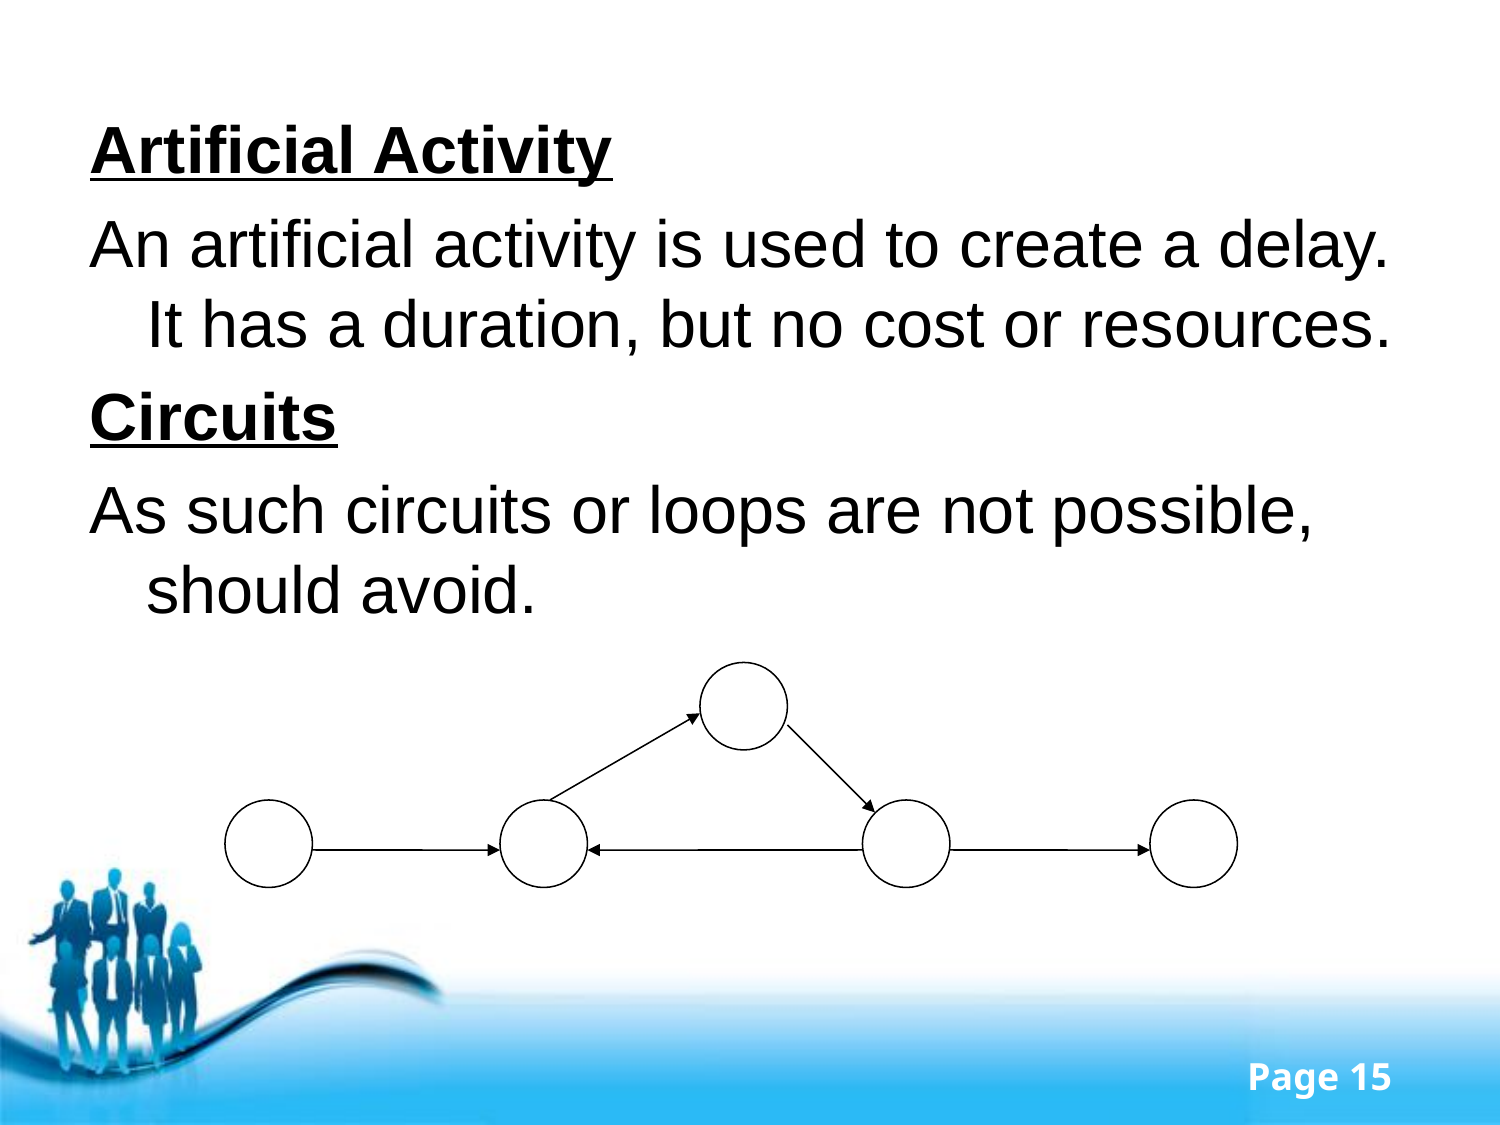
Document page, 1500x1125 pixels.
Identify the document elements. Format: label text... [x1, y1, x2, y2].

text_box [587, 843, 863, 857]
picture [0, 0, 1500, 1125]
list Artificial Activity An artificial activity is used to create a delay. It has a duration, but no cost or resources. Circuits As such circuits or loops are not possible, should avoid. [75, 99, 1425, 843]
text_box [699, 662, 788, 750]
text_box [949, 843, 1150, 857]
text_box [224, 799, 313, 888]
picture [58, 1002, 63, 1011]
text_box [862, 799, 950, 888]
text_box [312, 843, 500, 857]
text_box [1149, 799, 1238, 888]
text_box [787, 724, 875, 813]
text_box [499, 799, 588, 888]
text_box [549, 713, 700, 801]
